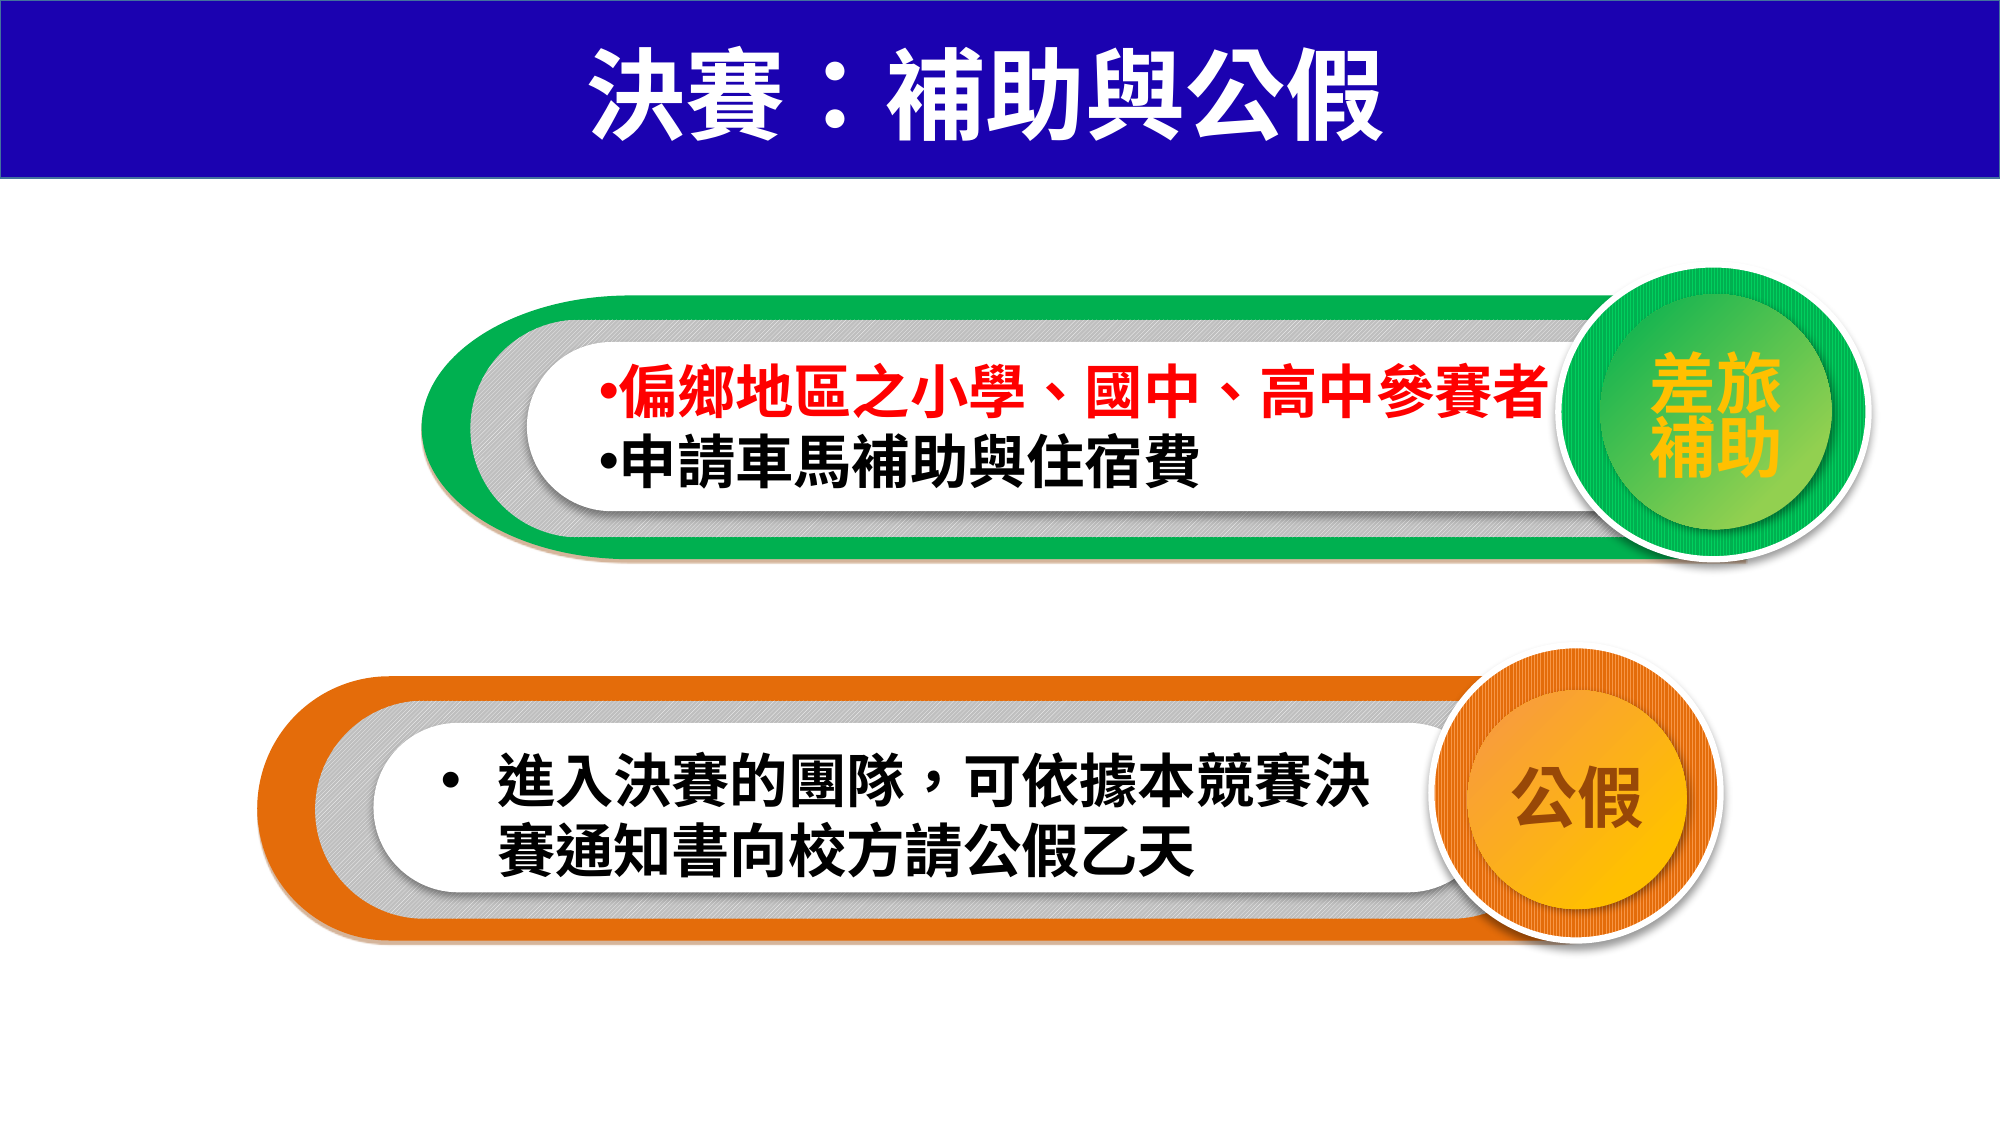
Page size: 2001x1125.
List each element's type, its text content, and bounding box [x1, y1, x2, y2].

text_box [421, 264, 1869, 560]
text_box [0, 0, 2000, 24]
text_box [0, 160, 2000, 179]
text_box 決賽：補助與公假 [0, 24, 2000, 160]
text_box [257, 645, 1721, 941]
